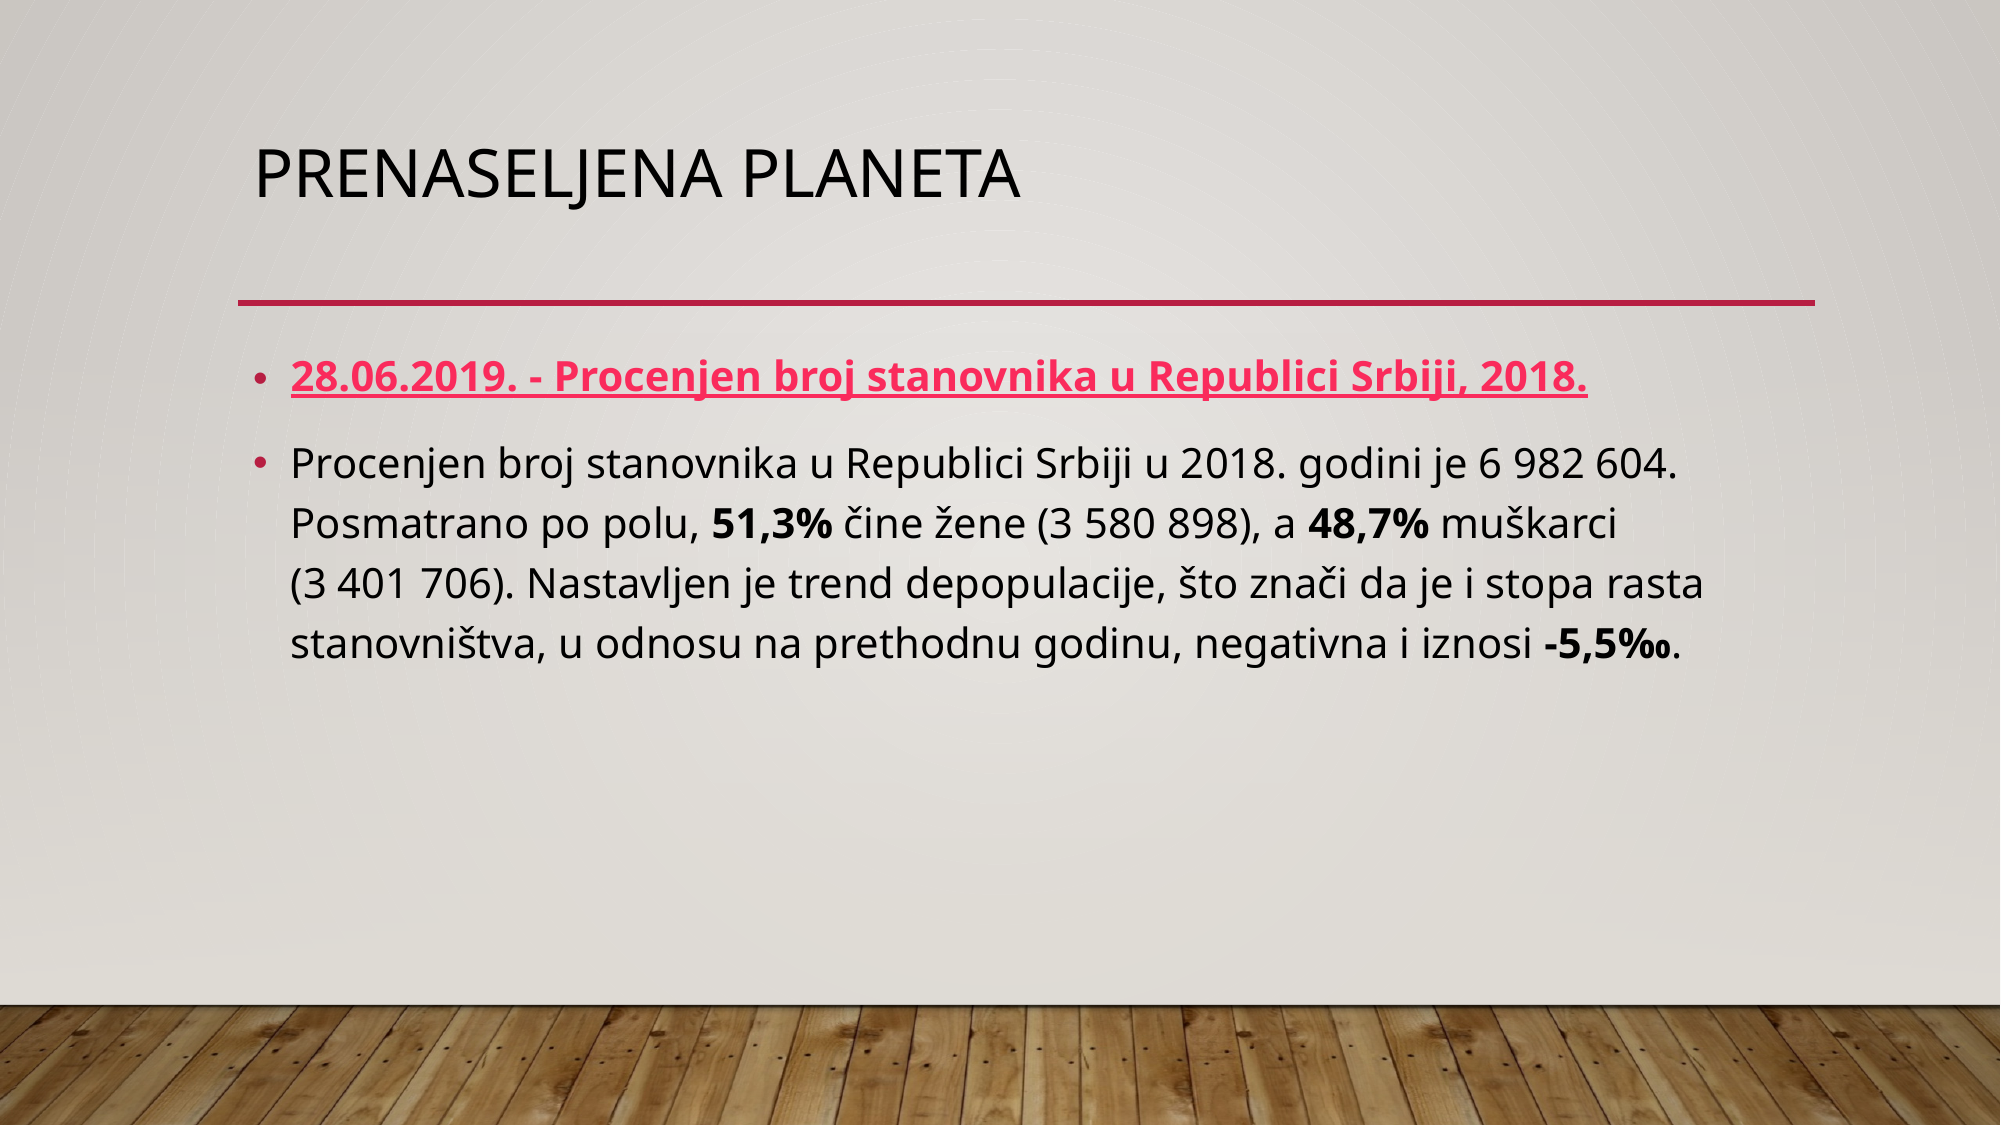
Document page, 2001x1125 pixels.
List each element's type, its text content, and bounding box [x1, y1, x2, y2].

picture [0, 1005, 2000, 1125]
list 28.06.2019. - Procenjen broj stanovnika u Republici Srbiji, 2018. Procenjen broj stanovnika u Republici Srbiji u 2018. godini je 6 982 604. Posmatrano po polu, 51,3% čine žene (3 580 898), a 48,7% muškarci (3 401 706). Nastavljen je trend depopulacije, što znači da je i stopa rasta stanovništva, u odnosu na prethodnu godinu, negativna i iznosi -5,5‰. [238, 330, 1814, 897]
title Prenaseljena planeta [238, 131, 1814, 305]
